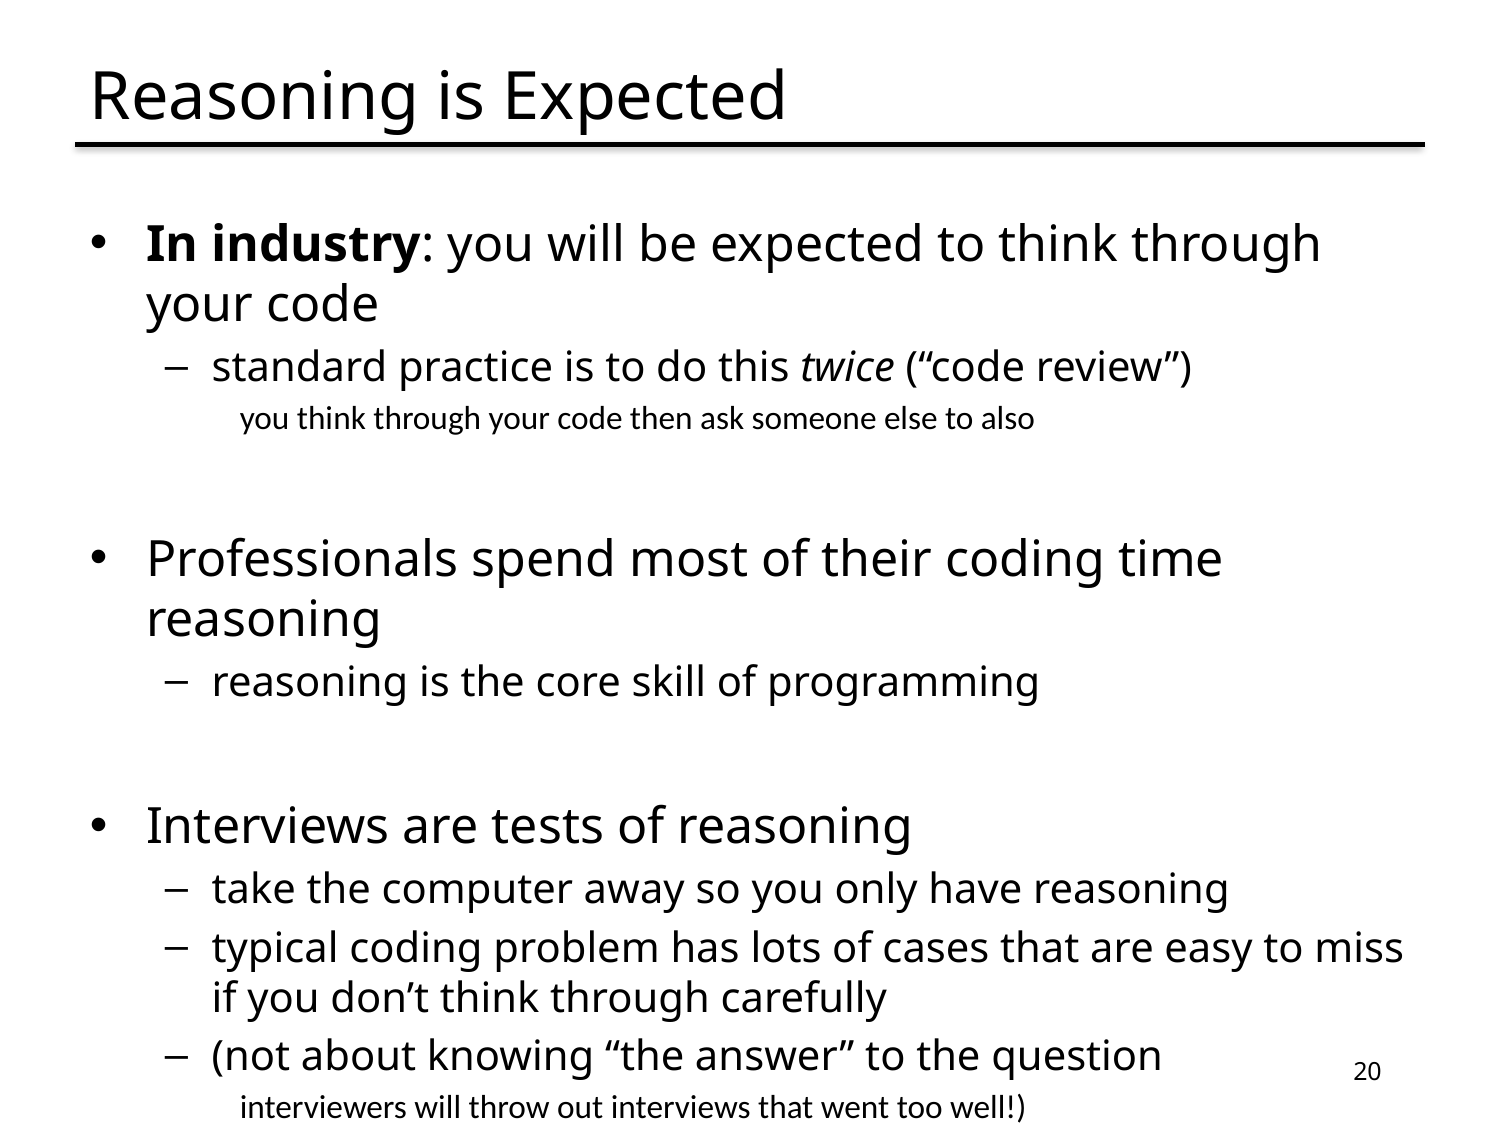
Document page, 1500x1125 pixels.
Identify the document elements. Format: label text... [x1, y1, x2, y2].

slide_number 20 [1059, 1042, 1397, 1103]
list In industry: you will be expected to think through your code standard practice is to do this twice (“code review”) you think through your code then ask someone else to also Professionals spend most of their coding time reasoning reasoning is the core skill of programming Interviews are tests of reasoning take the computer away so you only have reasoning typical coding problem has lots of cases that are easy to miss if you don’t think through carefully (not about knowing “the answer” to the question interviewers will throw out interviews that went too well!) [75, 204, 1425, 1048]
title Reasoning is Expected [75, 45, 1425, 145]
